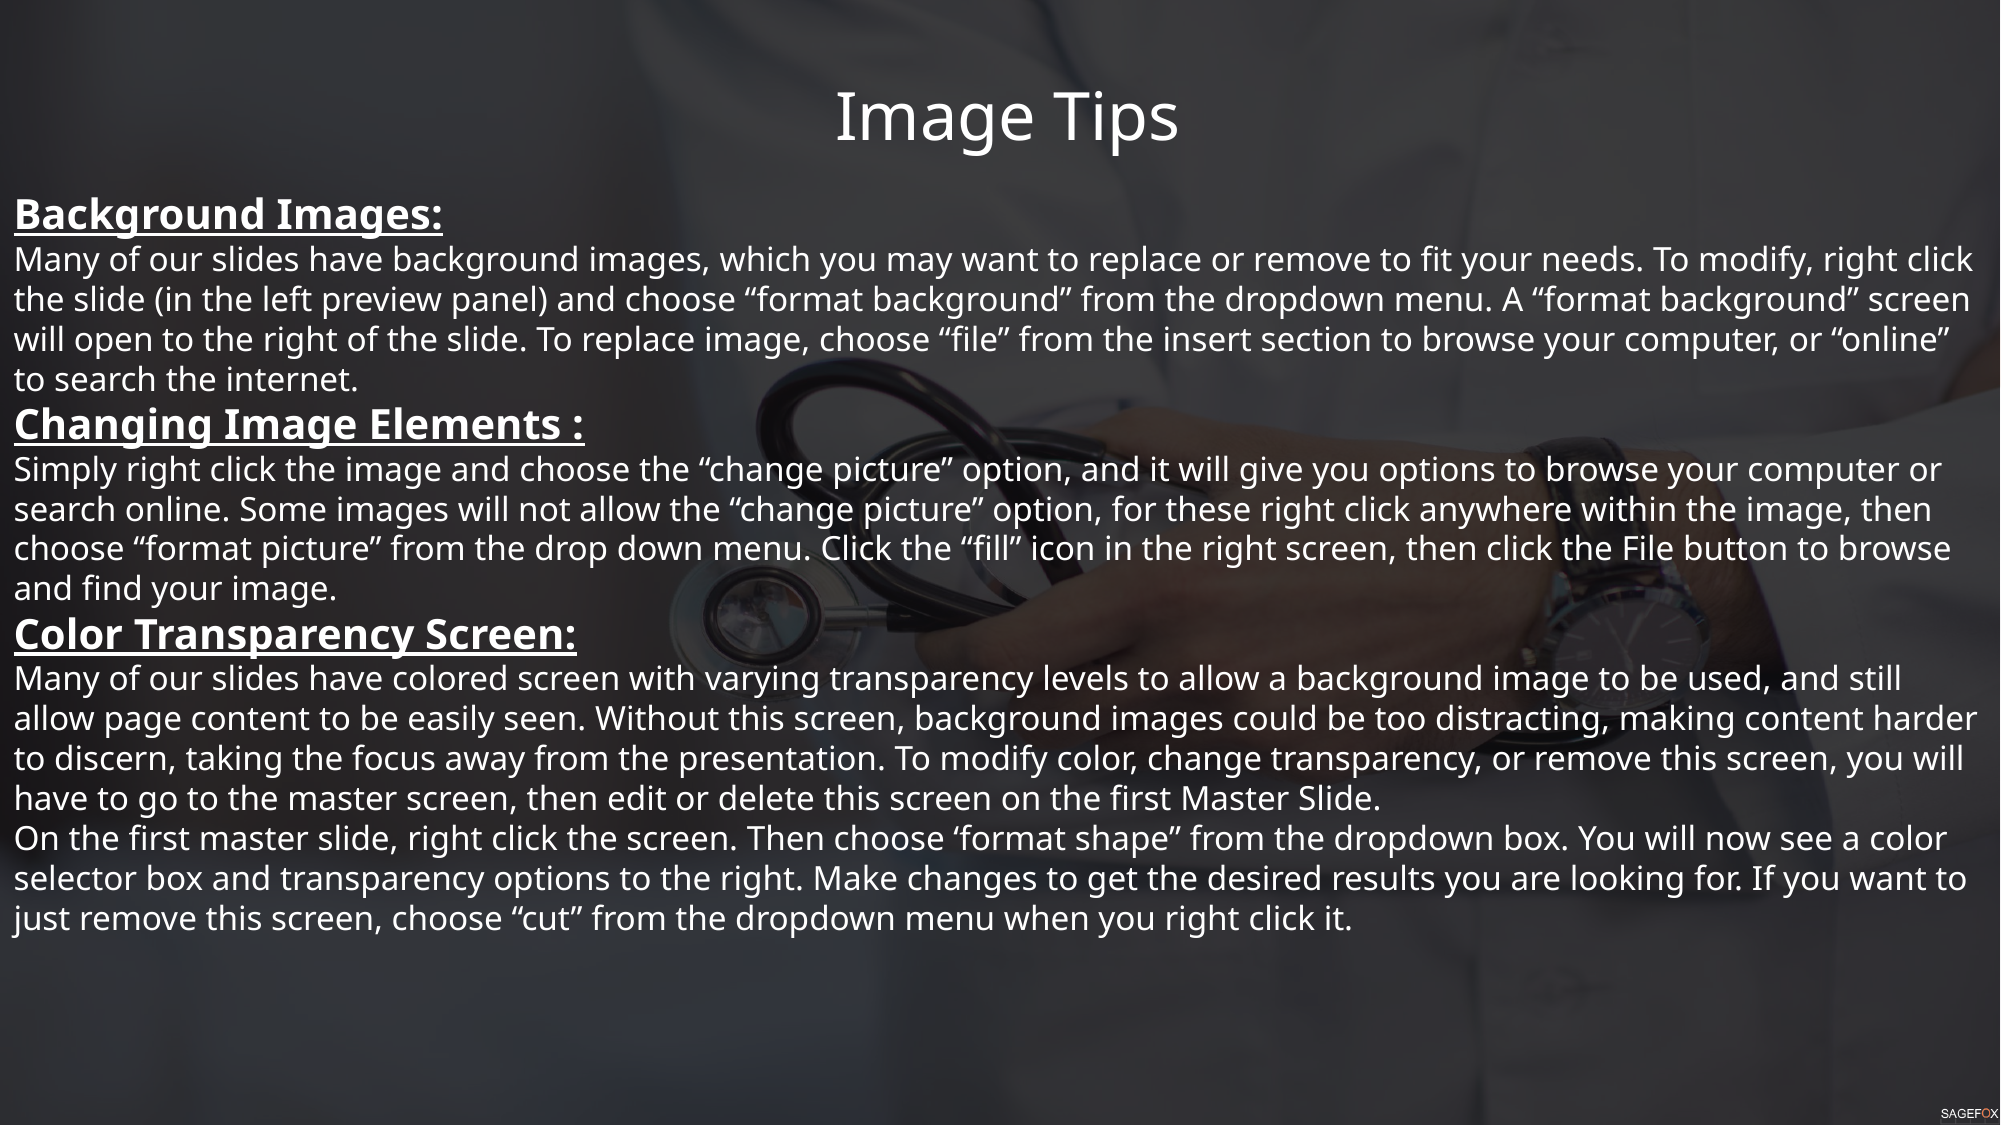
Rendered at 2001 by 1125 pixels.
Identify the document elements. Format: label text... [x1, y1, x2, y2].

text_box Background Images: Many of our slides have background images, which you may want to replace or remove to fit your needs. To modify, right click the slide (in the left preview panel) and choose “format background” from the dropdown menu. A “format background” screen will open to the right of the slide. To replace image, choose “file” from the insert section to browse your computer, or “online” to search the internet. Changing Image Elements : Simply right click the image and choose the “change picture” option, and it will give you options to browse your computer or search online. Some images will not allow the “change picture” option, for these right click anywhere within the image, then choose “format picture” from the drop down menu. Click the “fill” icon in the right screen, then click the File button to browse and find your image. Color Transparency Screen: Many of our slides have colored screen with varying transparency levels to allow a background image to be used, and still allow page content to be easily seen. Without this screen, background images could be too distracting, making content harder to discern, taking the focus away from the presentation. To modify color, change transparency, or remove this screen, you will have to go to the master screen, then edit or delete this screen on the first Master Slide. On the first master slide, right click the screen. Then choose ‘format shape” from the dropdown box. You will now see a color selector box and transparency options to the right. Make changes to get the desired results you are looking for. If you want to just remove this screen, choose “cut” from the dropdown menu when you right click it. [0, 0, 2000, 1125]
title Image Tips [597, 59, 1420, 177]
